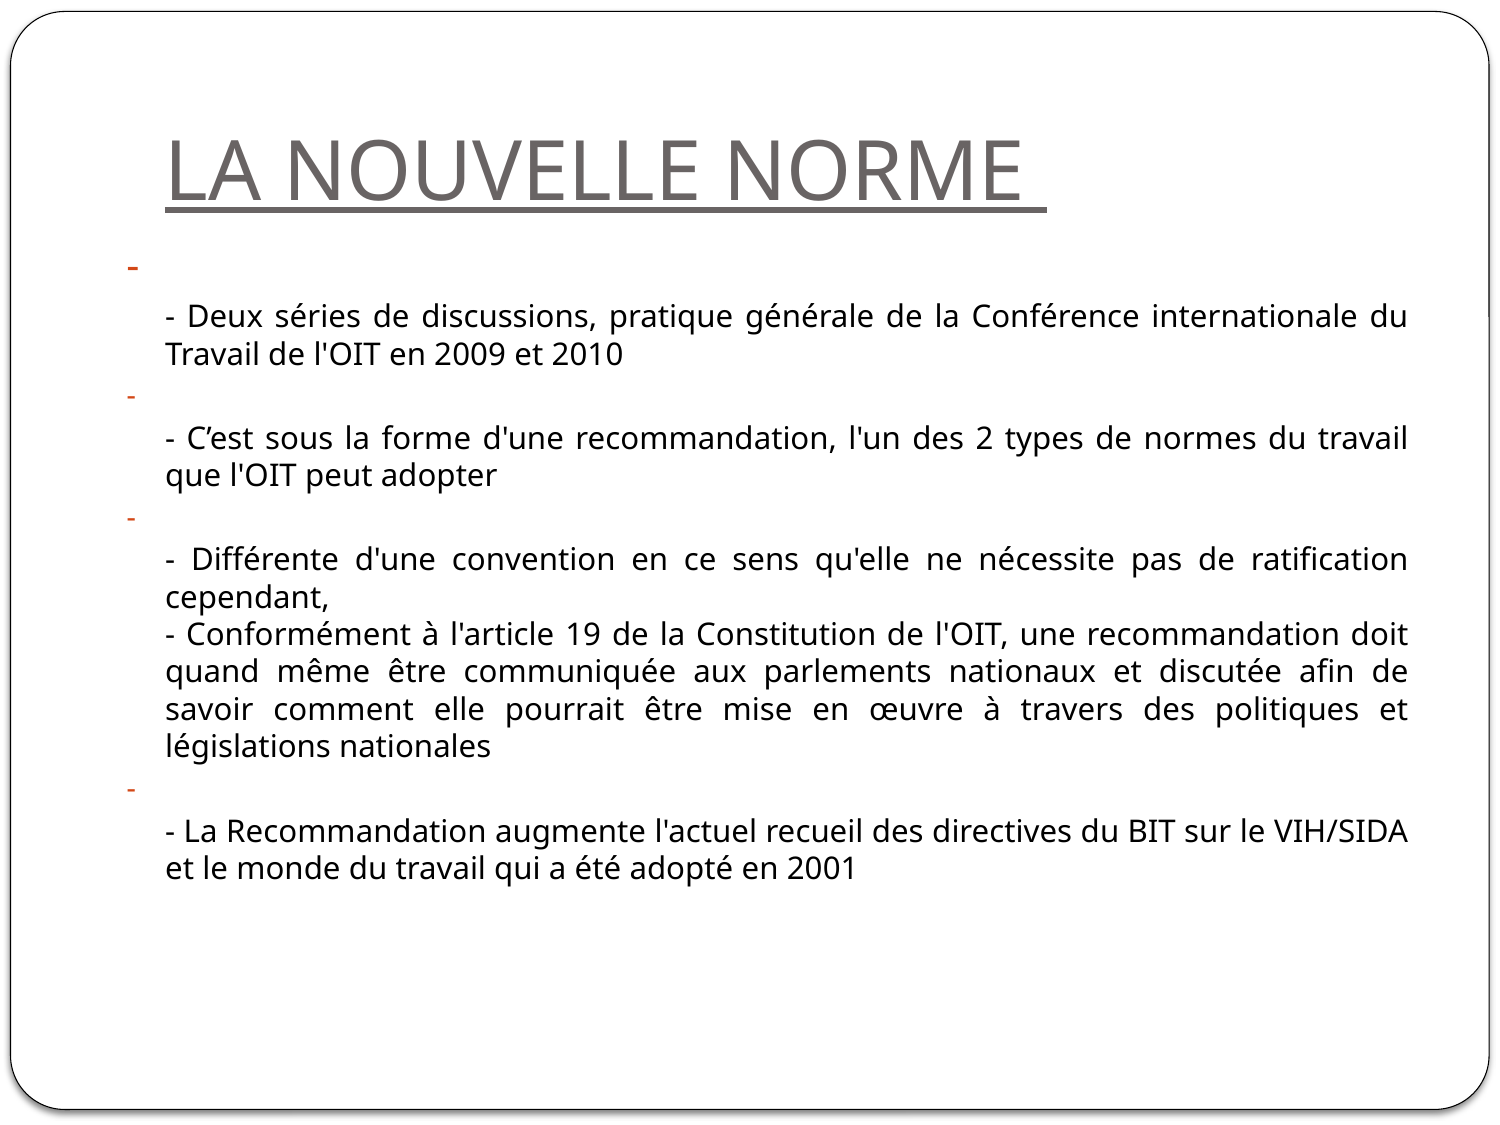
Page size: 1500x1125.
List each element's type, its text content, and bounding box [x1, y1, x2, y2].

title LA NOUVELLE NORME [150, 45, 1425, 233]
list - Deux séries de discussions, pratique générale de la Conférence internationale du Travail de l'OIT en 2009 et 2010 - C’est sous la forme d'une recommandation, l'un des 2 types de normes du travail que l'OIT peut adopter - Différente d'une convention en ce sens qu'elle ne nécessite pas de ratification cependant, - Conformément à l'article 19 de la Constitution de l'OIT, une recommandation doit quand même être communiquée aux parlements nationaux et discutée afin de savoir comment elle pourrait être mise en œuvre à travers des politiques et législations nationales - La Recommandation augmente l'actuel recueil des directives du BIT sur le VIH/SIDA et le monde du travail qui a été adopté en 2001 [112, 237, 1425, 988]
